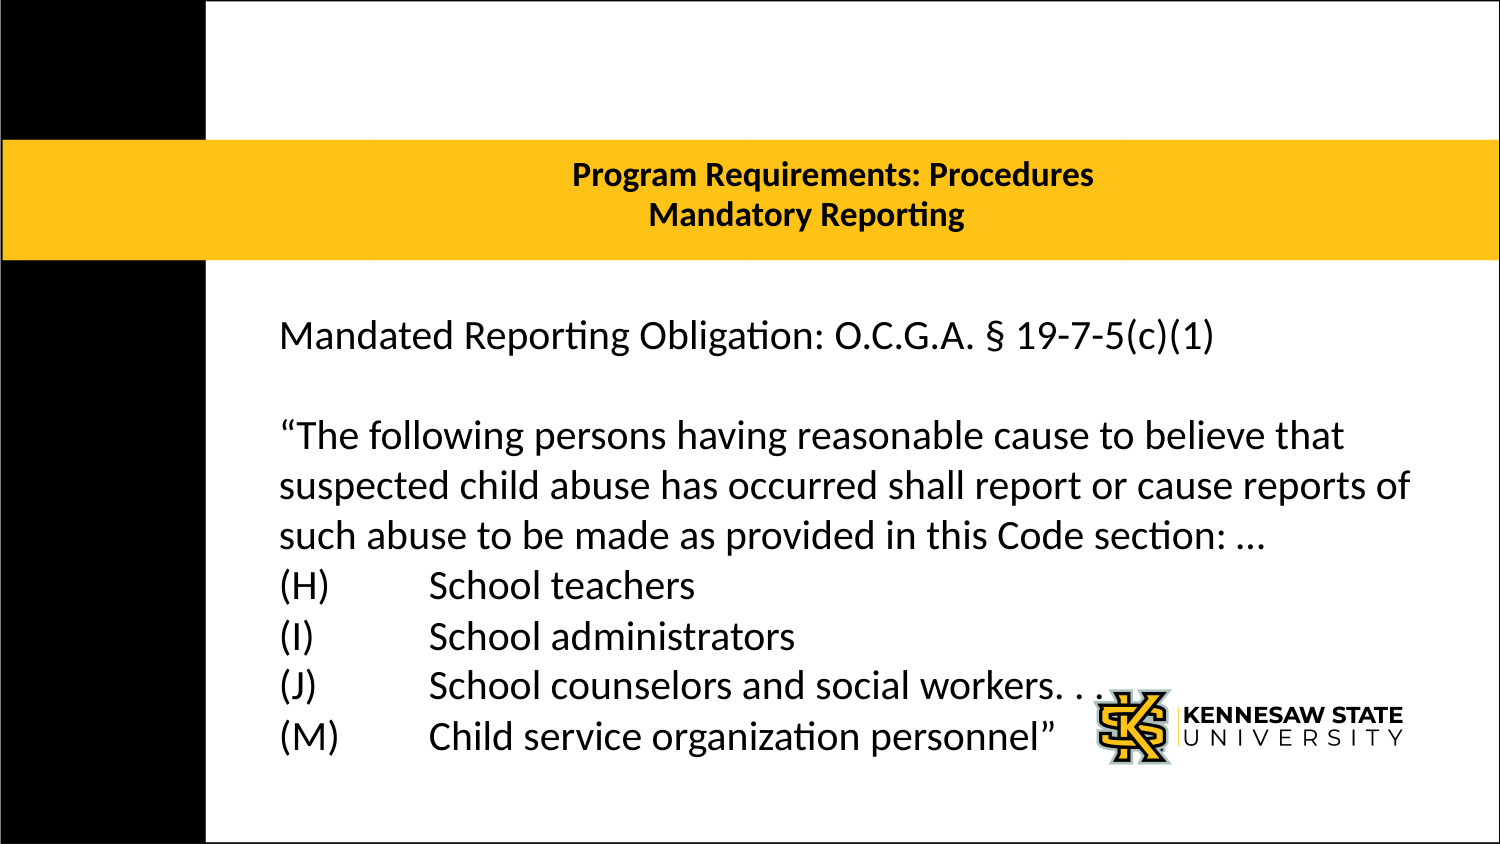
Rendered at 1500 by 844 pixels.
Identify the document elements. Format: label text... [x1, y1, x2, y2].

picture [0, 0, 1500, 844]
text_box Mandated Reporting Obligation: O.C.G.A. § 19-7-5(c)(1) “The following persons having reasonable cause to believe that suspected child abuse has occurred shall report or cause reports of such abuse to be made as provided in this Code section: … (H) School teachers (I) School administrators (J) School counselors and social workers. . . (M) Child service organization personnel” [264, 300, 1445, 766]
title Program Requirements: Procedures Mandatory Reporting [230, 148, 1445, 242]
